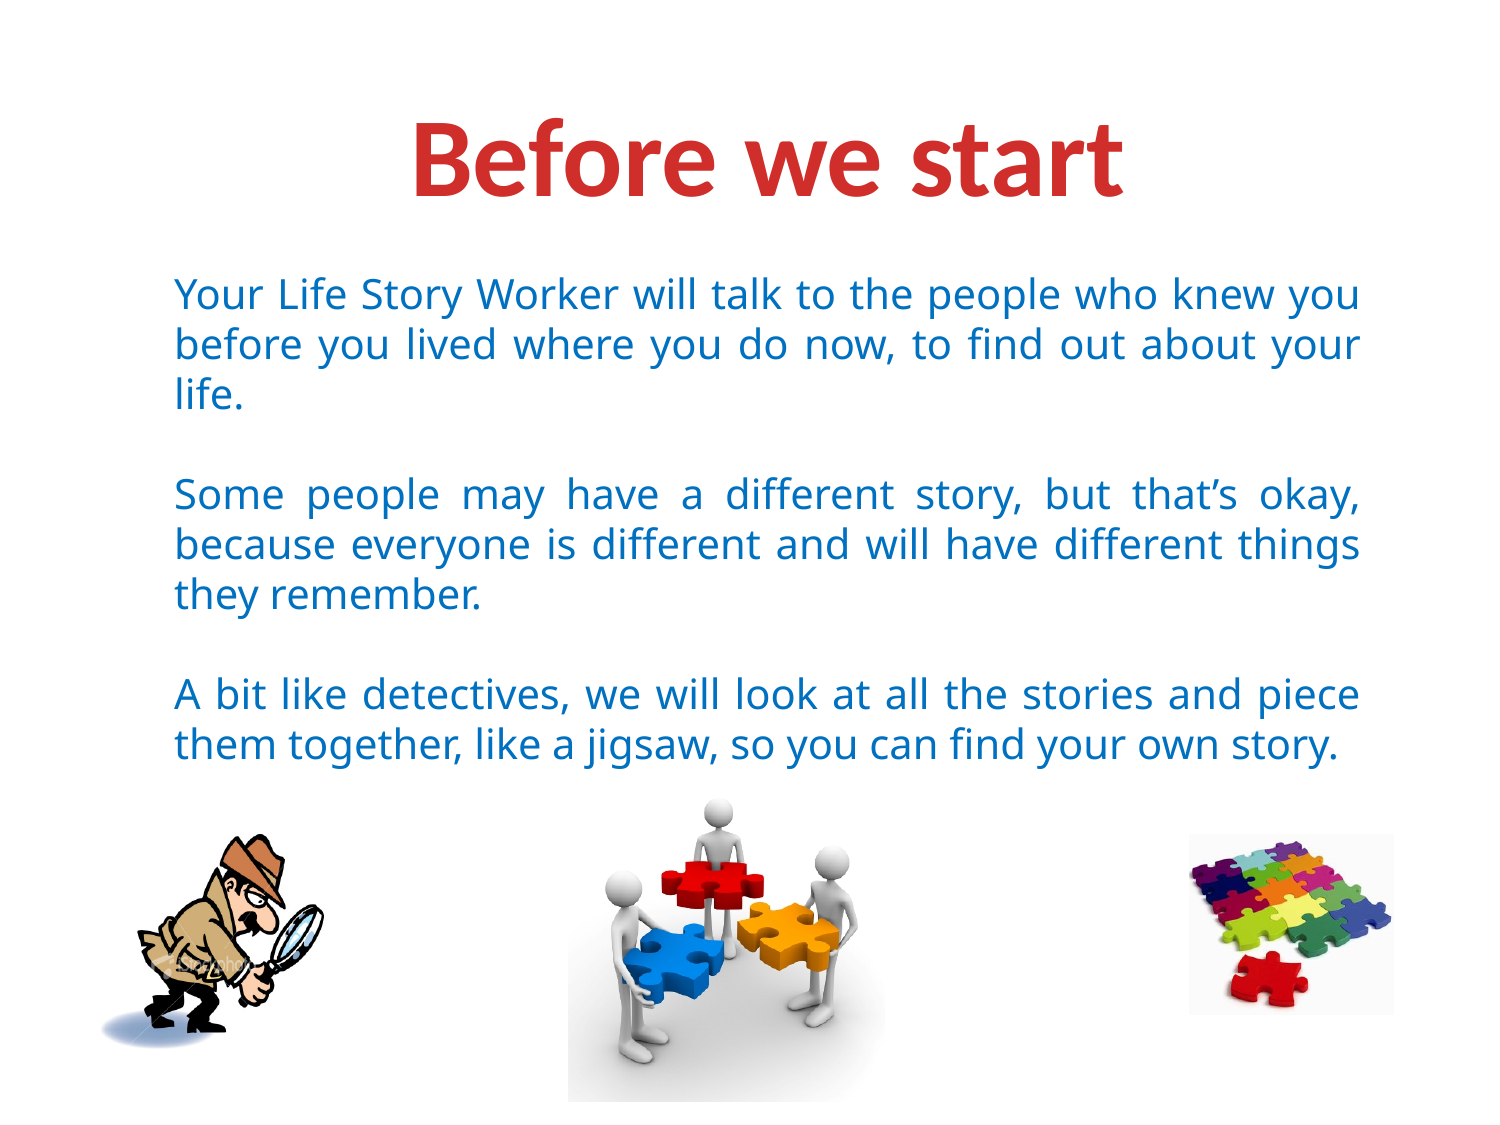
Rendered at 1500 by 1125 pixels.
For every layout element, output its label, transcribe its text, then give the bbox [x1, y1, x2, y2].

text_box Before we start [394, 76, 1141, 227]
picture [568, 772, 885, 1102]
text_box Your Life Story Worker will talk to the people who knew you before you lived where you do now, to find out about your life. Some people may have a different story, but that’s okay, because everyone is different and will have different things they remember. A bit like detectives, we will look at all the stories and piece them together, like a jigsaw, so you can find your own story. [159, 260, 1376, 776]
picture [1189, 833, 1394, 1015]
picture [100, 833, 324, 1049]
